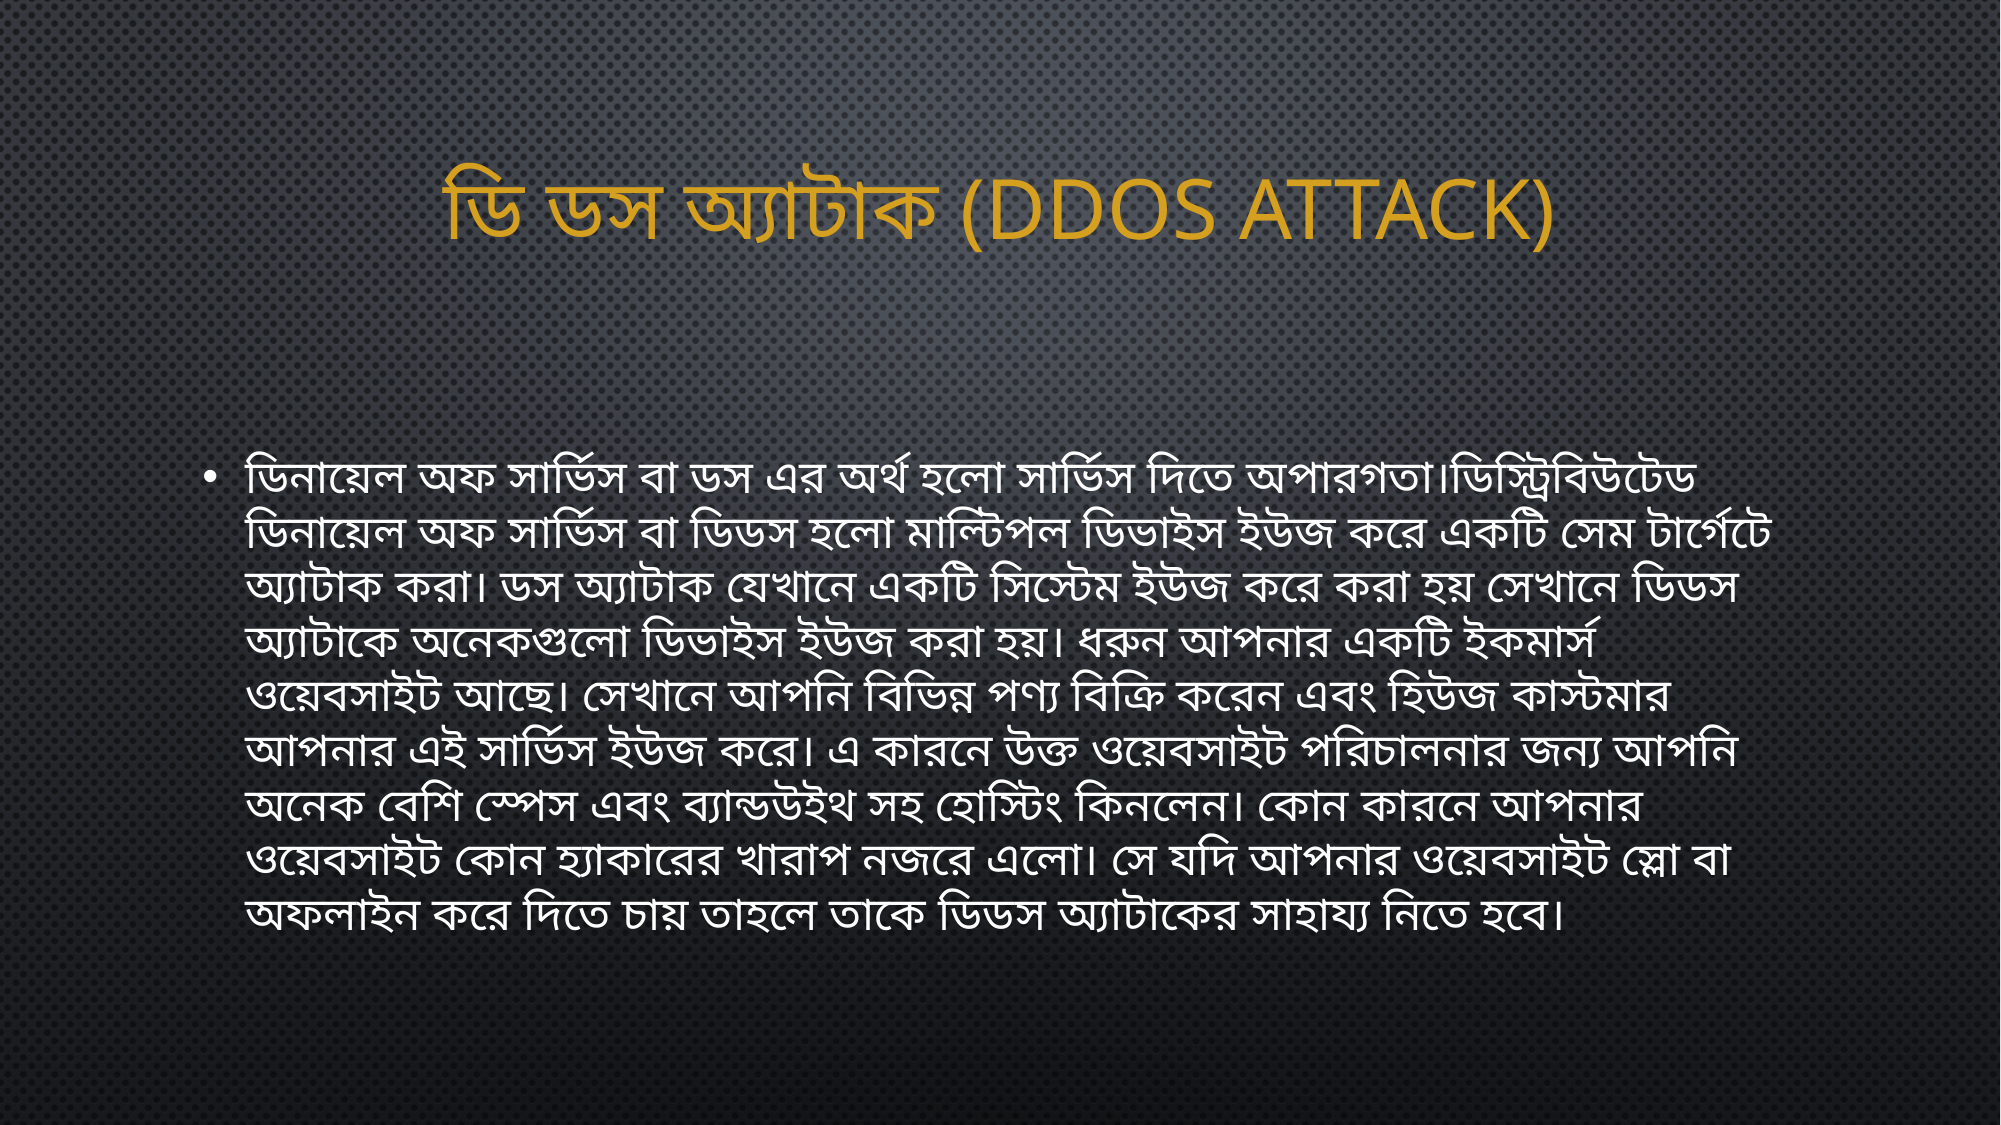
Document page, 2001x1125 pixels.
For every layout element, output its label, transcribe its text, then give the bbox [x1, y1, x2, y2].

list ডিনায়েল অফ সার্ভিস বা ডস এর অর্থ হলো সার্ভিস দিতে অপারগতা।ডিস্ট্রিবিউটেড ডিনায়েল অফ সার্ভিস বা ডিডস হলো মাল্টিপল ডিভাইস ইউজ করে একটি সেম টার্গেটে অ্যাটাক করা। ডস অ্যাটাক যেখানে একটি সিস্টেম ইউজ করে করা হয় সেখানে ডিডস অ্যাটাকে অনেকগুলো ডিভাইস ইউজ করা হয়। ধরুন আপনার একটি ইকমার্স ওয়েবসাইট আছে। সেখানে আপনি বিভিন্ন পণ্য বিক্রি করেন এবং হিউজ কাস্টমার আপনার এই সার্ভিস ইউজ করে। এ কারনে উক্ত ওয়েবসাইট পরিচালনার জন্য আপনি অনেক বেশি স্পেস এবং ব্যান্ডউইথ সহ হোস্টিং কিনলেন। কোন কারনে আপনার ওয়েবসাইট কোন হ্যাকারের খারাপ নজরে এলো। সে যদি আপনার ওয়েবসাইট স্লো বা অফলাইন করে দিতে চায় তাহলে তাকে ডিডস অ্যাটাকের সাহায্য নিতে হবে। [187, 437, 1813, 950]
title ডি ডস অ্যাটাক (DDos Attack) [187, 99, 1813, 413]
